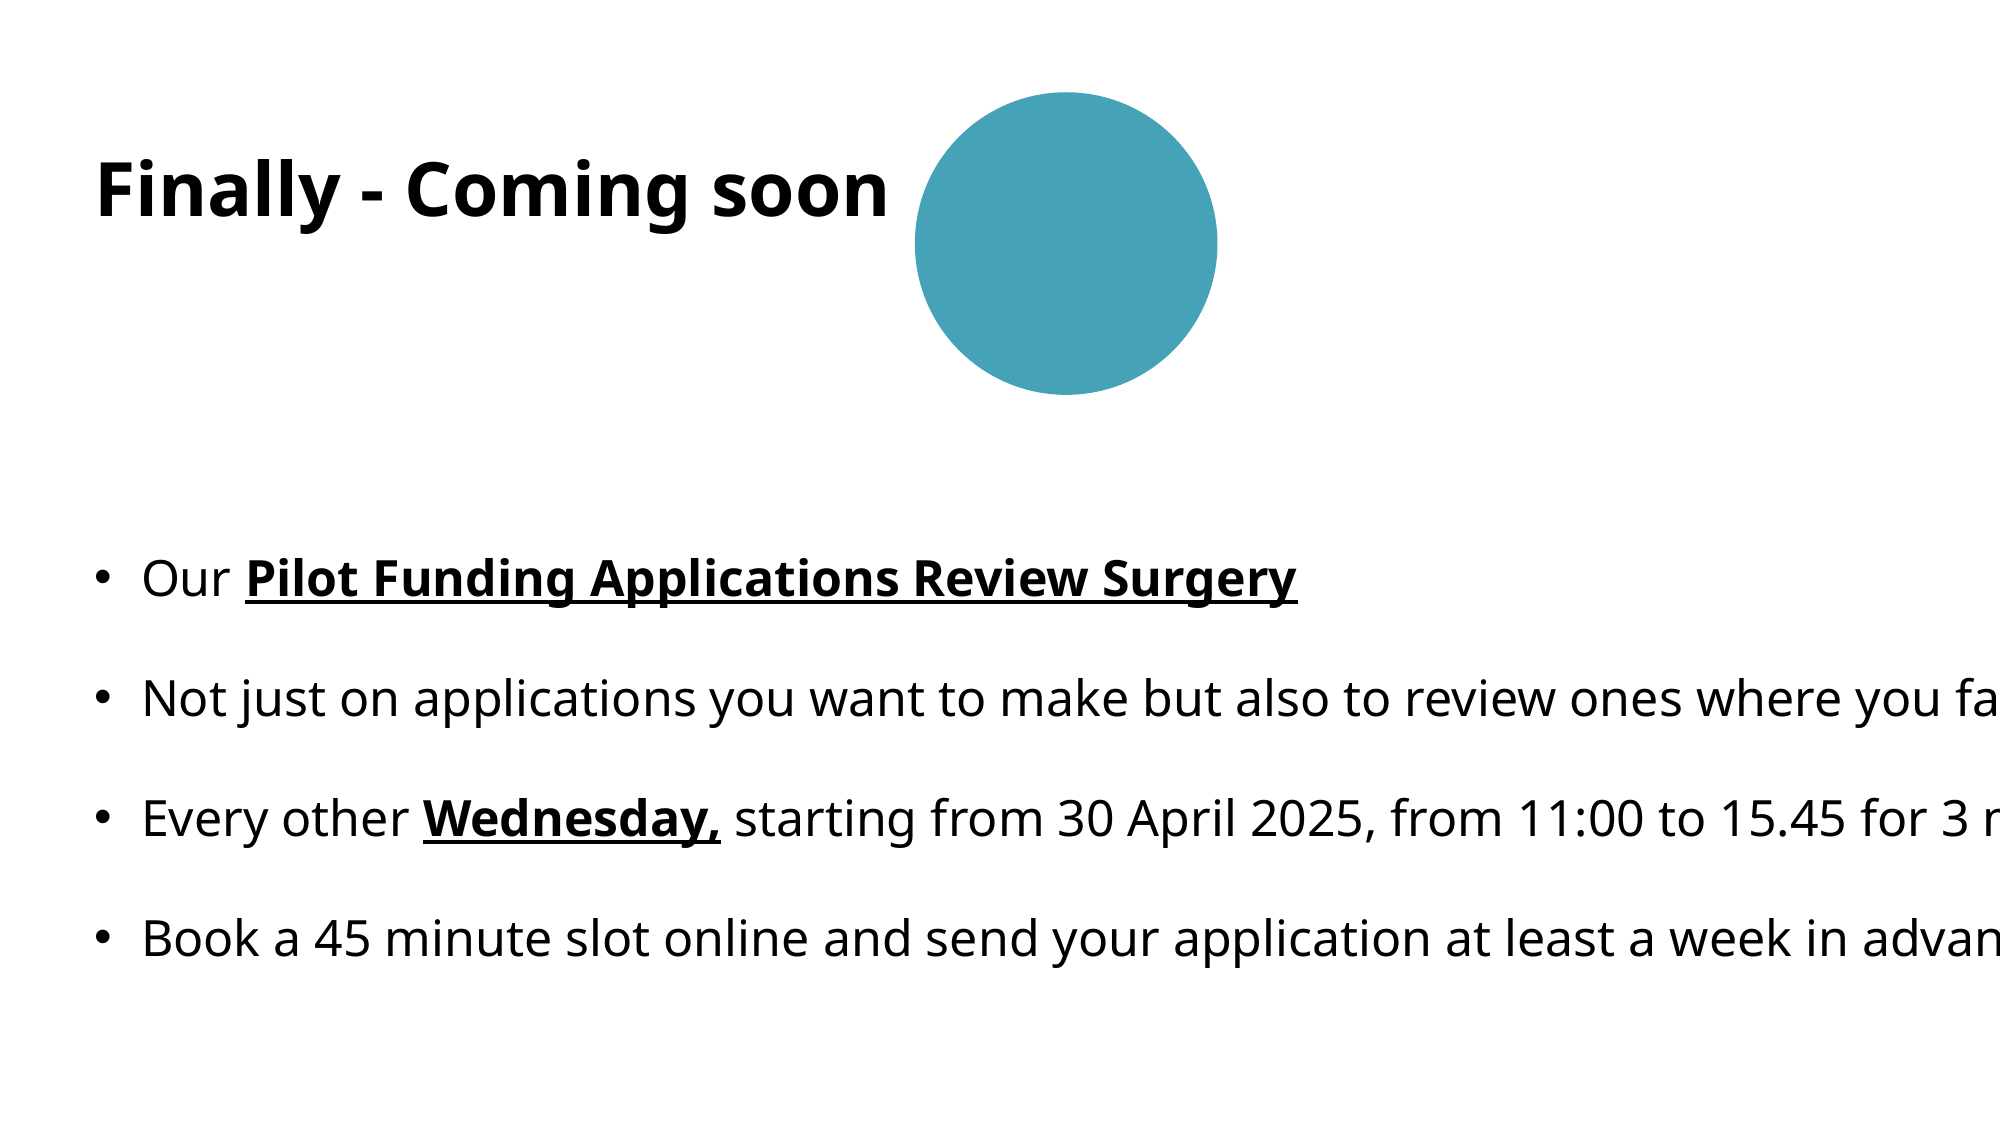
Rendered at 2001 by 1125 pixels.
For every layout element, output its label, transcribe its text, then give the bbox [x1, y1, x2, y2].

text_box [192, 300, 751, 846]
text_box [1525, 0, 2000, 1125]
text_box Finally - Coming soon Our Pilot Funding Applications Review Surgery Not just on applications you want to make but also to review ones where you failed Every other Wednesday, starting from 30 April 2025, from 11:00 to 15.45 for 3 months. Book a 45 minute slot online and send your application at least a week in advance. [79, 134, 1525, 1125]
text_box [914, 91, 1218, 396]
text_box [1195, 449, 1888, 664]
